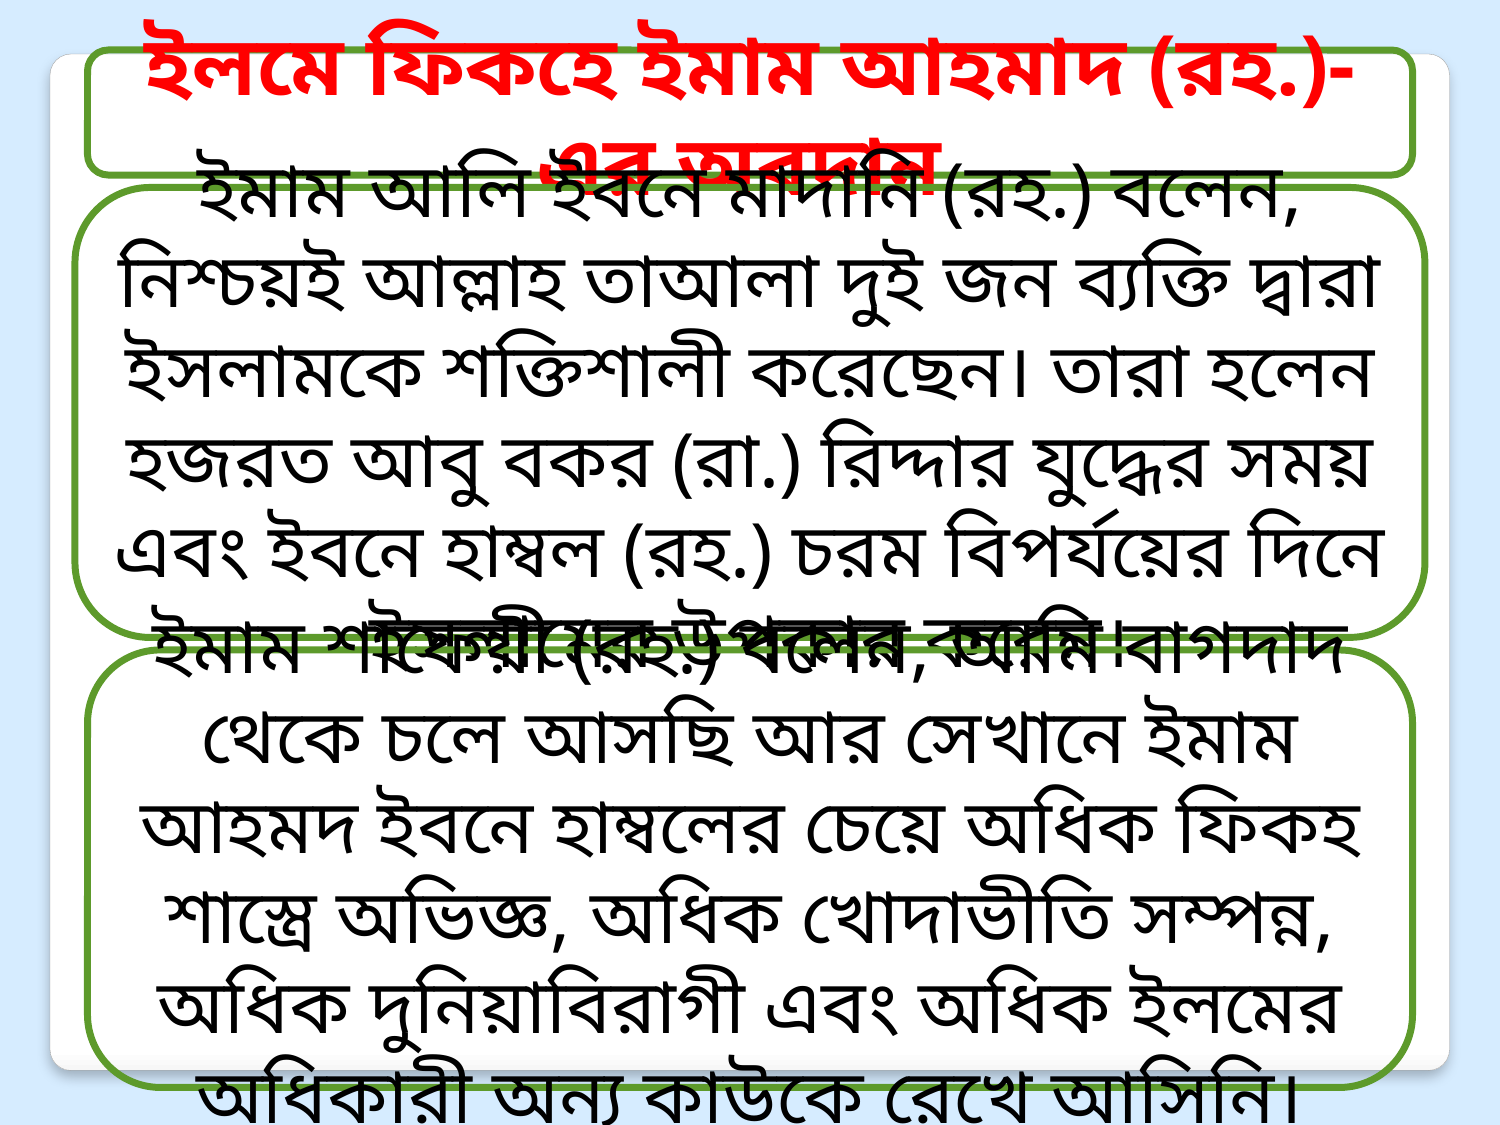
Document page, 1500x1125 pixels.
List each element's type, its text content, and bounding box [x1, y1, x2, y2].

text_box ইলমে ফিকহে ইমাম আহমাদ (রহ.)-এর অবদান [83, 46, 1417, 179]
text_box ইমাম আলি ইবনে মাদানি (রহ.) বলেন, নিশ্চয়ই আল্লাহ তাআলা দুই জন ব্যক্তি দ্বারা ইসলামকে শক্তিশালী করেছেন। তারা হলেন হজরত আবু বকর (রা.) রিদ্দার যুদ্ধের সময় এবং ইবনে হাম্বল (রহ.) চরম বিপর্যয়ের দিনে ইসলামের উপকার করেন। [71, 183, 1429, 641]
text_box ইমাম শাফেয়ী (রহ.) বলেন, আমি বাগদাদ থেকে চলে আসছি আর সেখানে ইমাম আহমদ ইবনে হাম্বলের চেয়ে অধিক ফিকহ শাস্ত্রে অভিজ্ঞ, অধিক খোদাভীতি সম্পন্ন, অধিক দুনিয়াবিরাগী এবং অধিক ইলমের অধিকারী অন্য কাউকে রেখে আসিনি। [83, 646, 1417, 1091]
